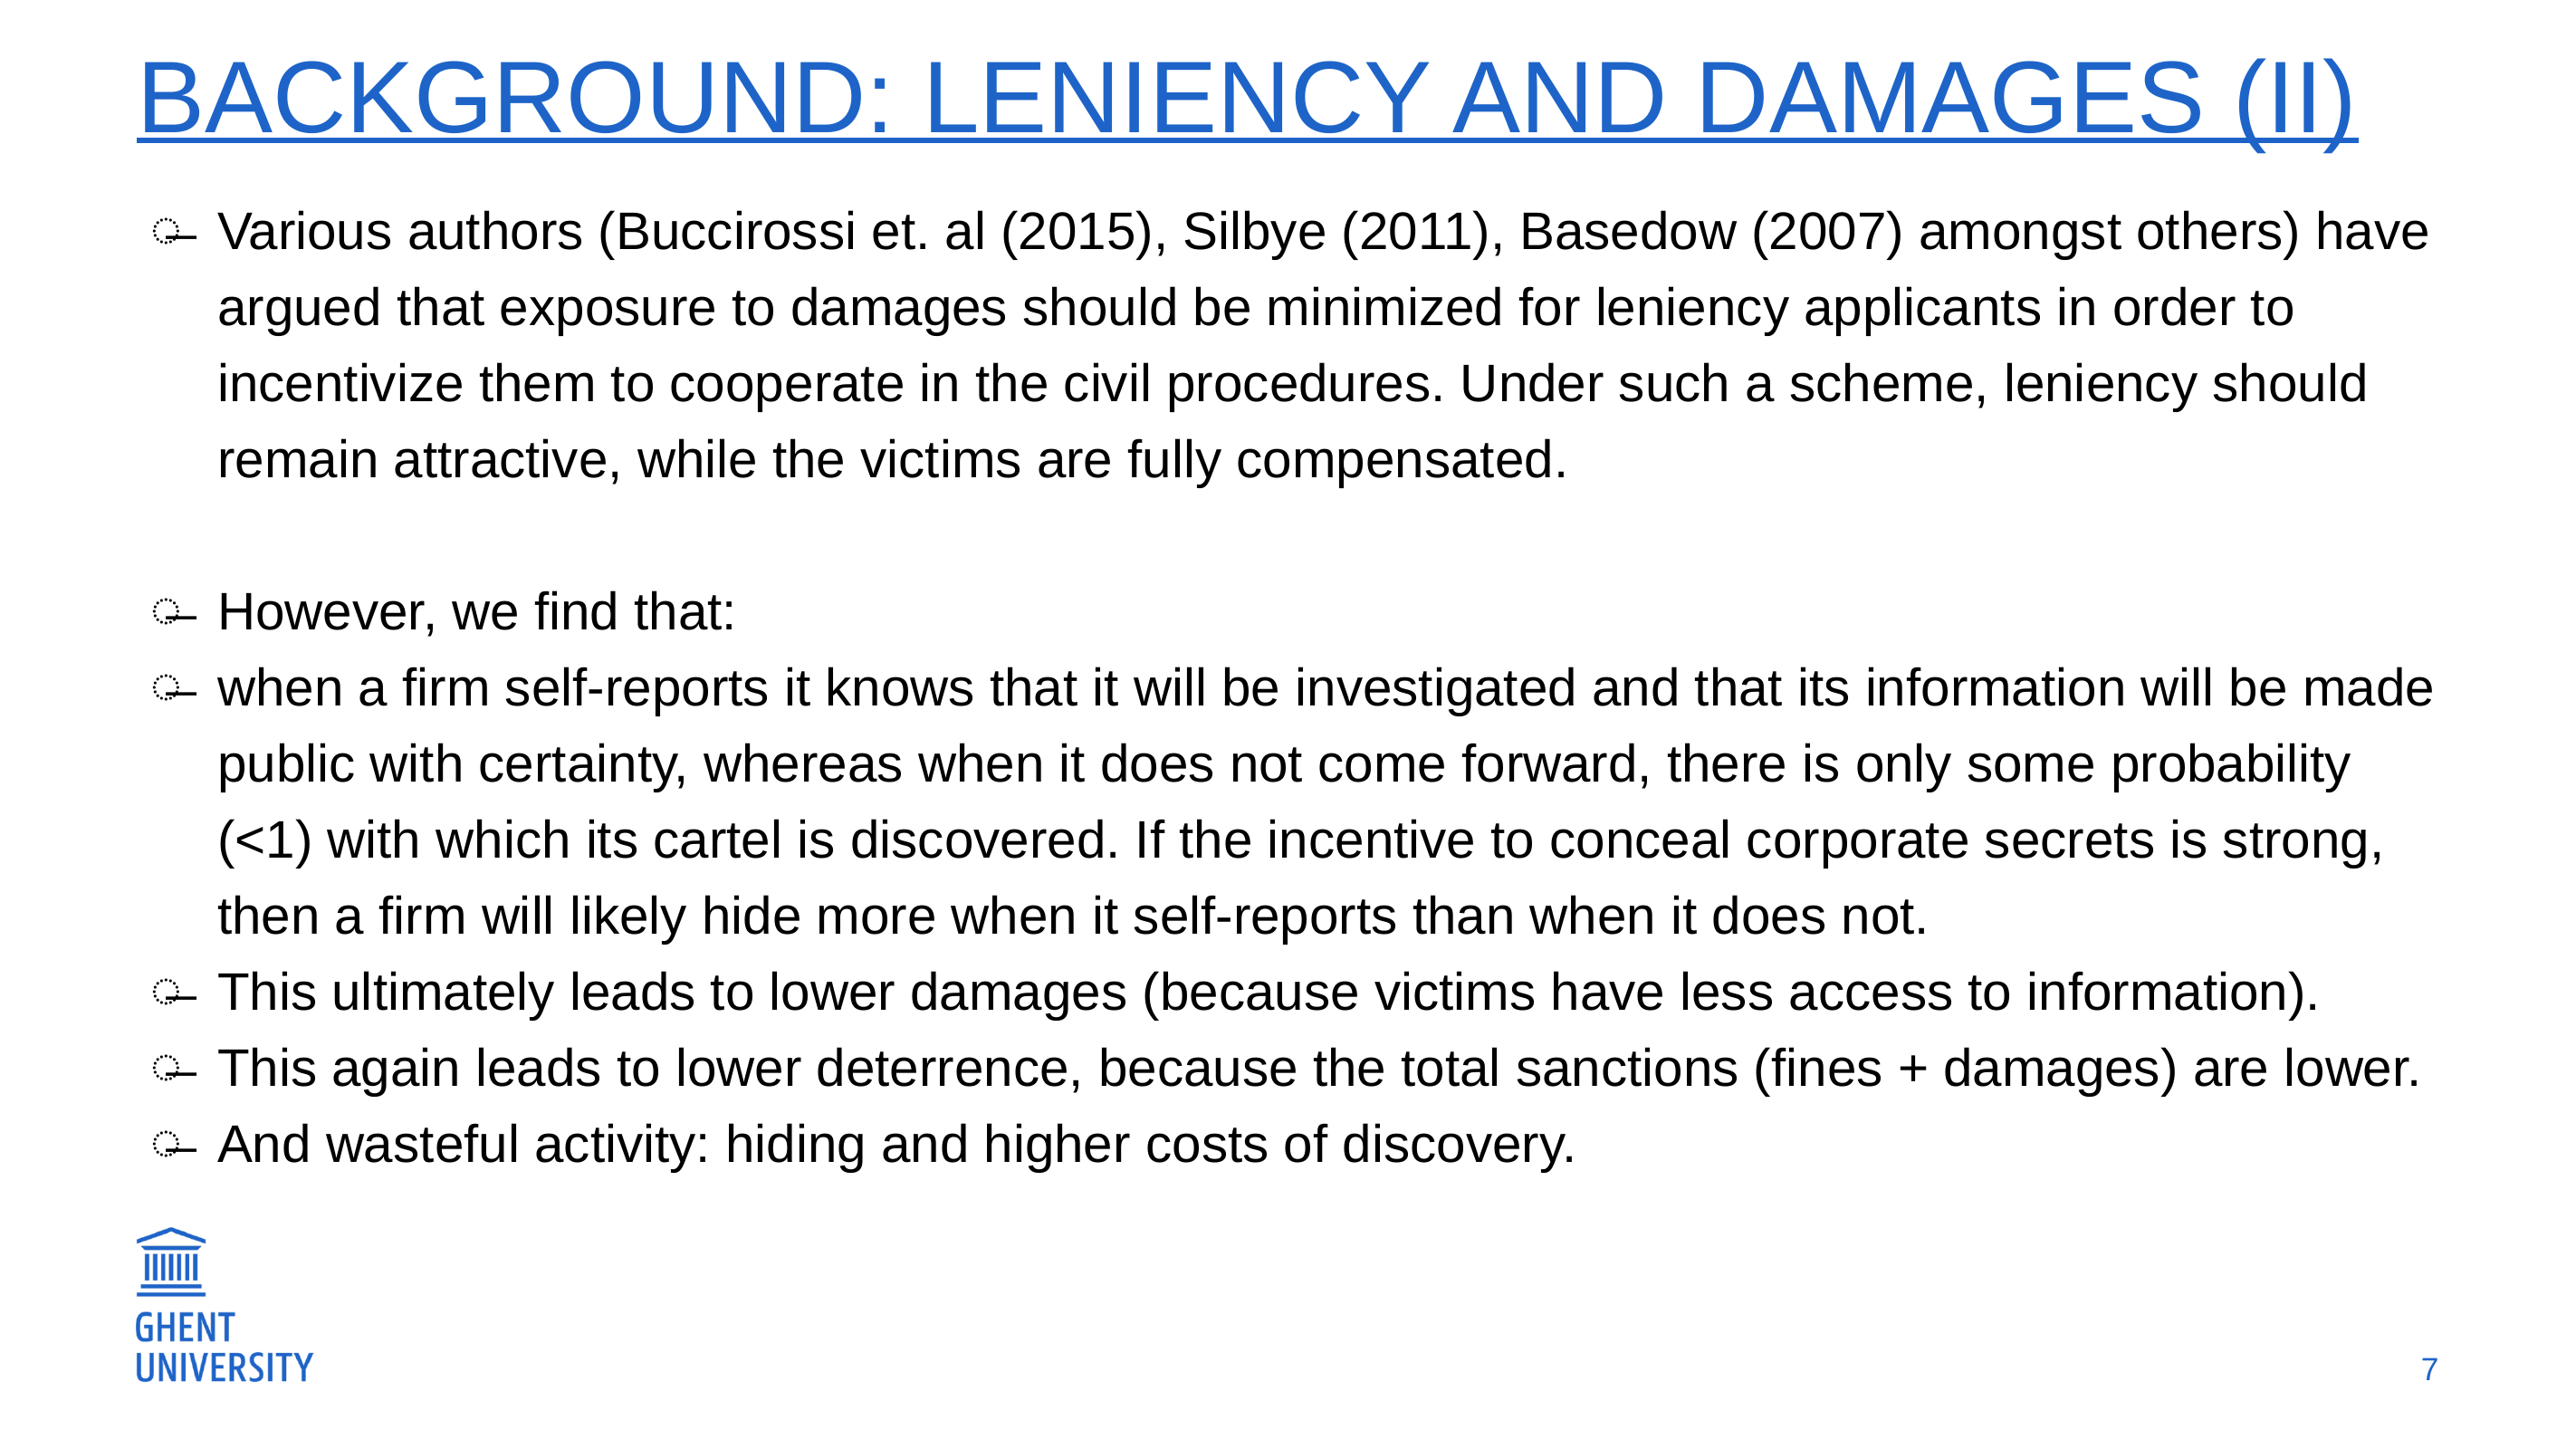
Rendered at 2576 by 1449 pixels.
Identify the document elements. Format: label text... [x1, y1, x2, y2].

title Background: leniency AND DAMAGES (ii) [123, 37, 2456, 166]
picture [68, 1175, 411, 1449]
slide_number 7 [2315, 1329, 2453, 1407]
list Various authors (Buccirossi et. al (2015), Silbye (2011), Basedow (2007) amongst others) have argued that exposure to damages should be minimized for leniency applicants in order to incentivize them to cooperate in the civil procedures. Under such a scheme, leniency should remain attractive, while the victims are fully compensated. However, we find that: when a firm self-reports it knows that it will be investigated and that its information will be made public with certainty, whereas when it does not come forward, there is only some probability (<1) with which its cartel is discovered. If the incentive to conceal corporate secrets is strong, then a firm will likely hide more when it self-reports than when it does not. This ultimately leads to lower damages (because victims have less access to information). This again leads to lower deterrence, because the total sanctions (fines + damages) are lower. And wasteful activity: hiding and higher costs of discovery. [124, 177, 2456, 1011]
